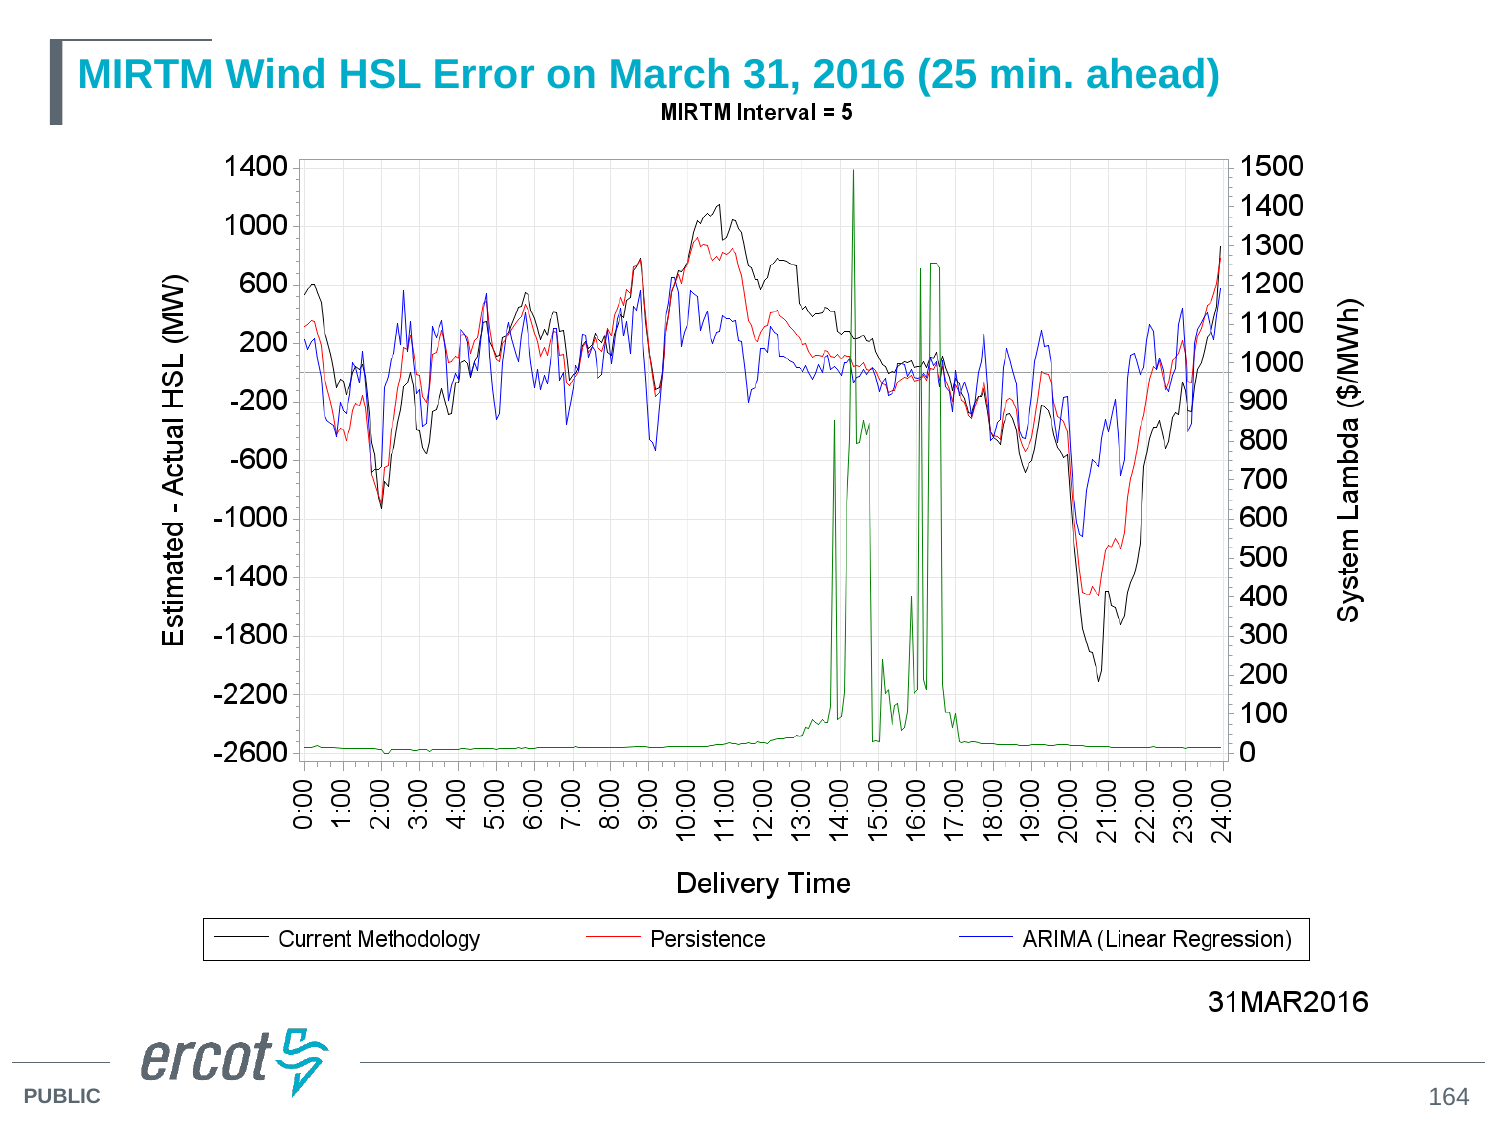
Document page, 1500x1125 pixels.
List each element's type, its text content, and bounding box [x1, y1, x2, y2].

picture [137, 1024, 332, 1100]
title MIRTM Wind HSL Error on March 31, 2016 (25 min. ahead) [62, 39, 1450, 228]
picture [142, 99, 1369, 1020]
